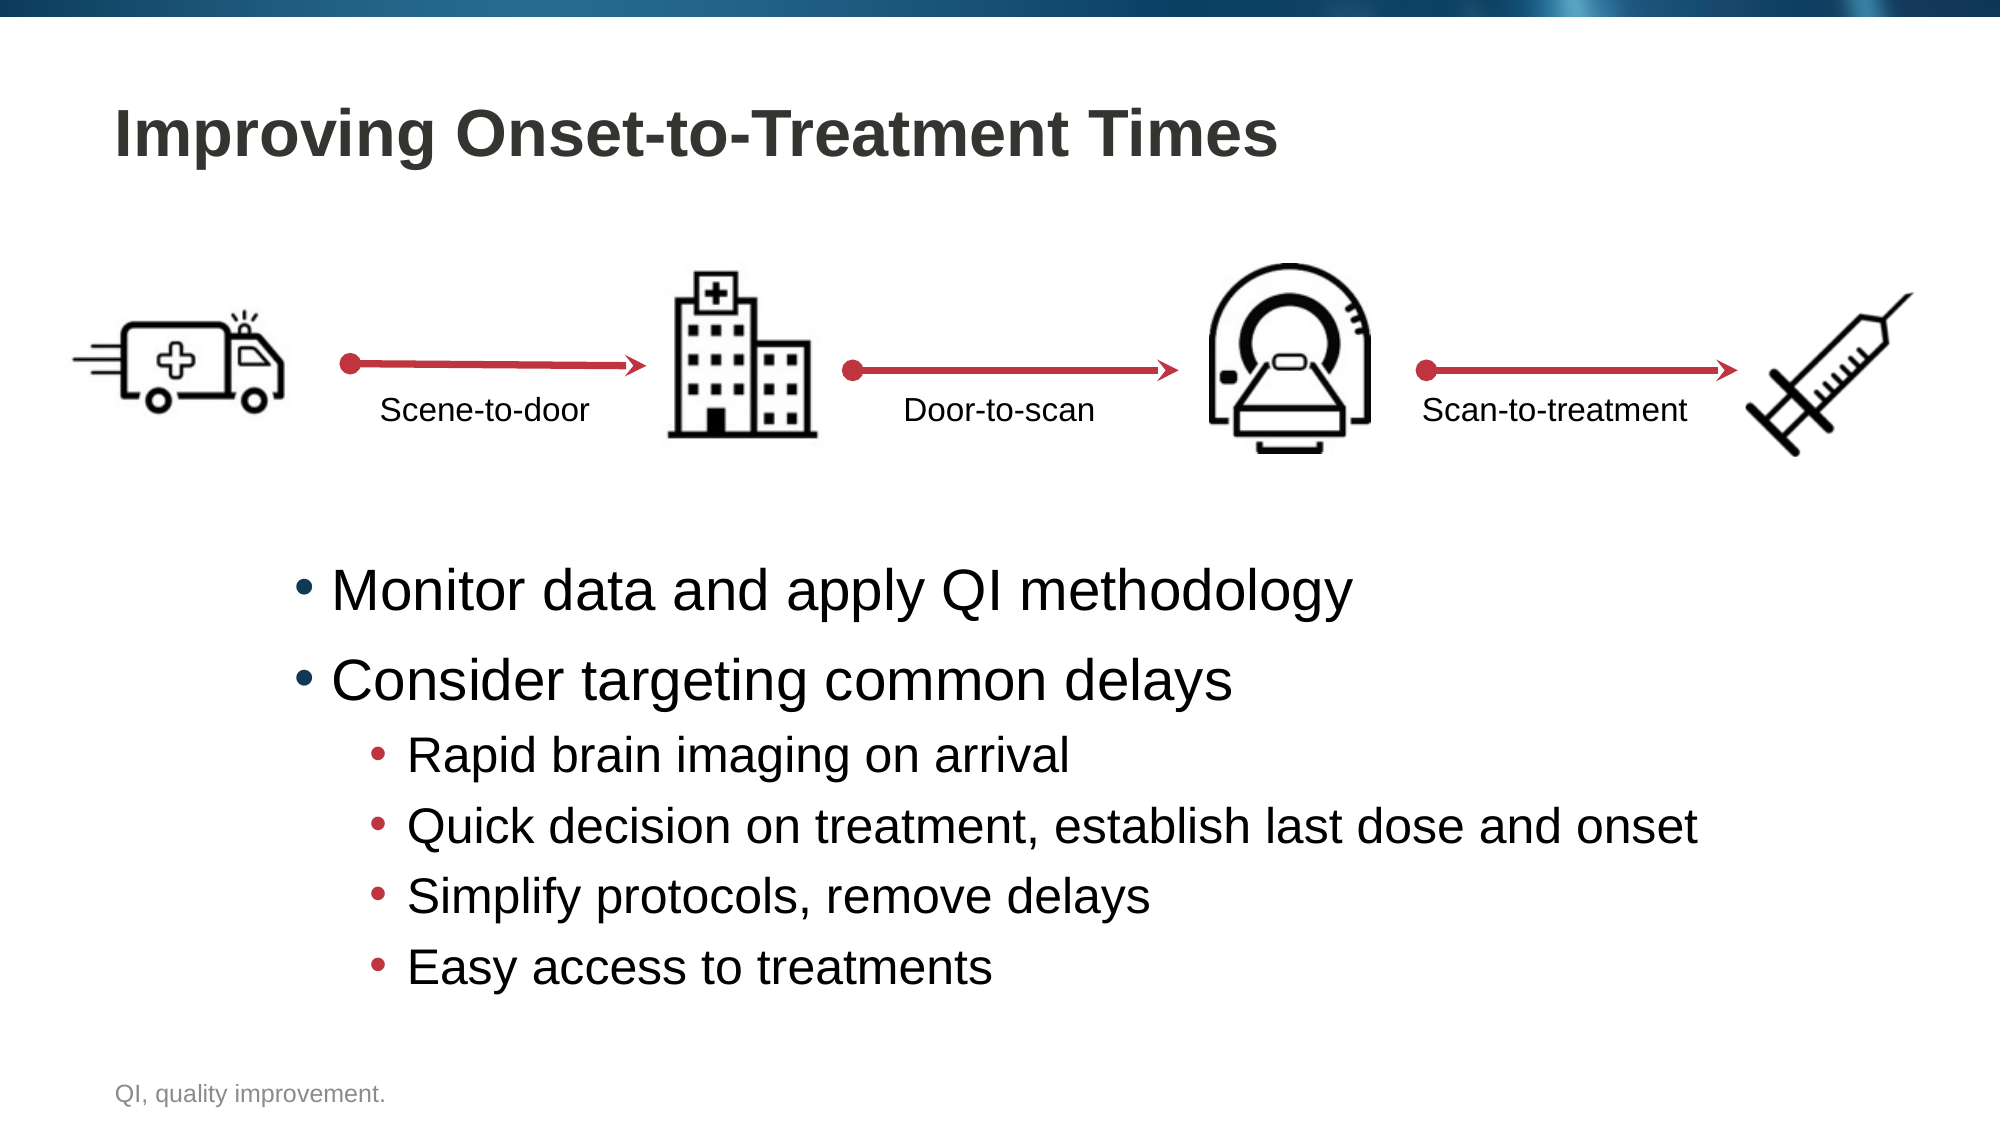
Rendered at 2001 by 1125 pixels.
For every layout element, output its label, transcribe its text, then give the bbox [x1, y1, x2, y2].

list Monitor data and apply QI methodology Consider targeting common delays Rapid brain imaging on arrival Quick decision on treatment, establish last dose and onset Simplify protocols, remove delays Easy access to treatments [279, 544, 1794, 1048]
picture [1744, 292, 1914, 457]
picture [66, 282, 296, 436]
footer QI, quality improvement. [99, 1042, 1863, 1116]
picture [1209, 263, 1371, 454]
picture [648, 247, 836, 459]
title Improving Onset-to-Treatment Times [99, 32, 1863, 228]
picture [0, 0, 2000, 17]
text_box Door-to-scan [888, 380, 1143, 436]
text_box Scene-to-door [364, 380, 632, 436]
text_box Scan-to-treatment [1407, 380, 1744, 436]
